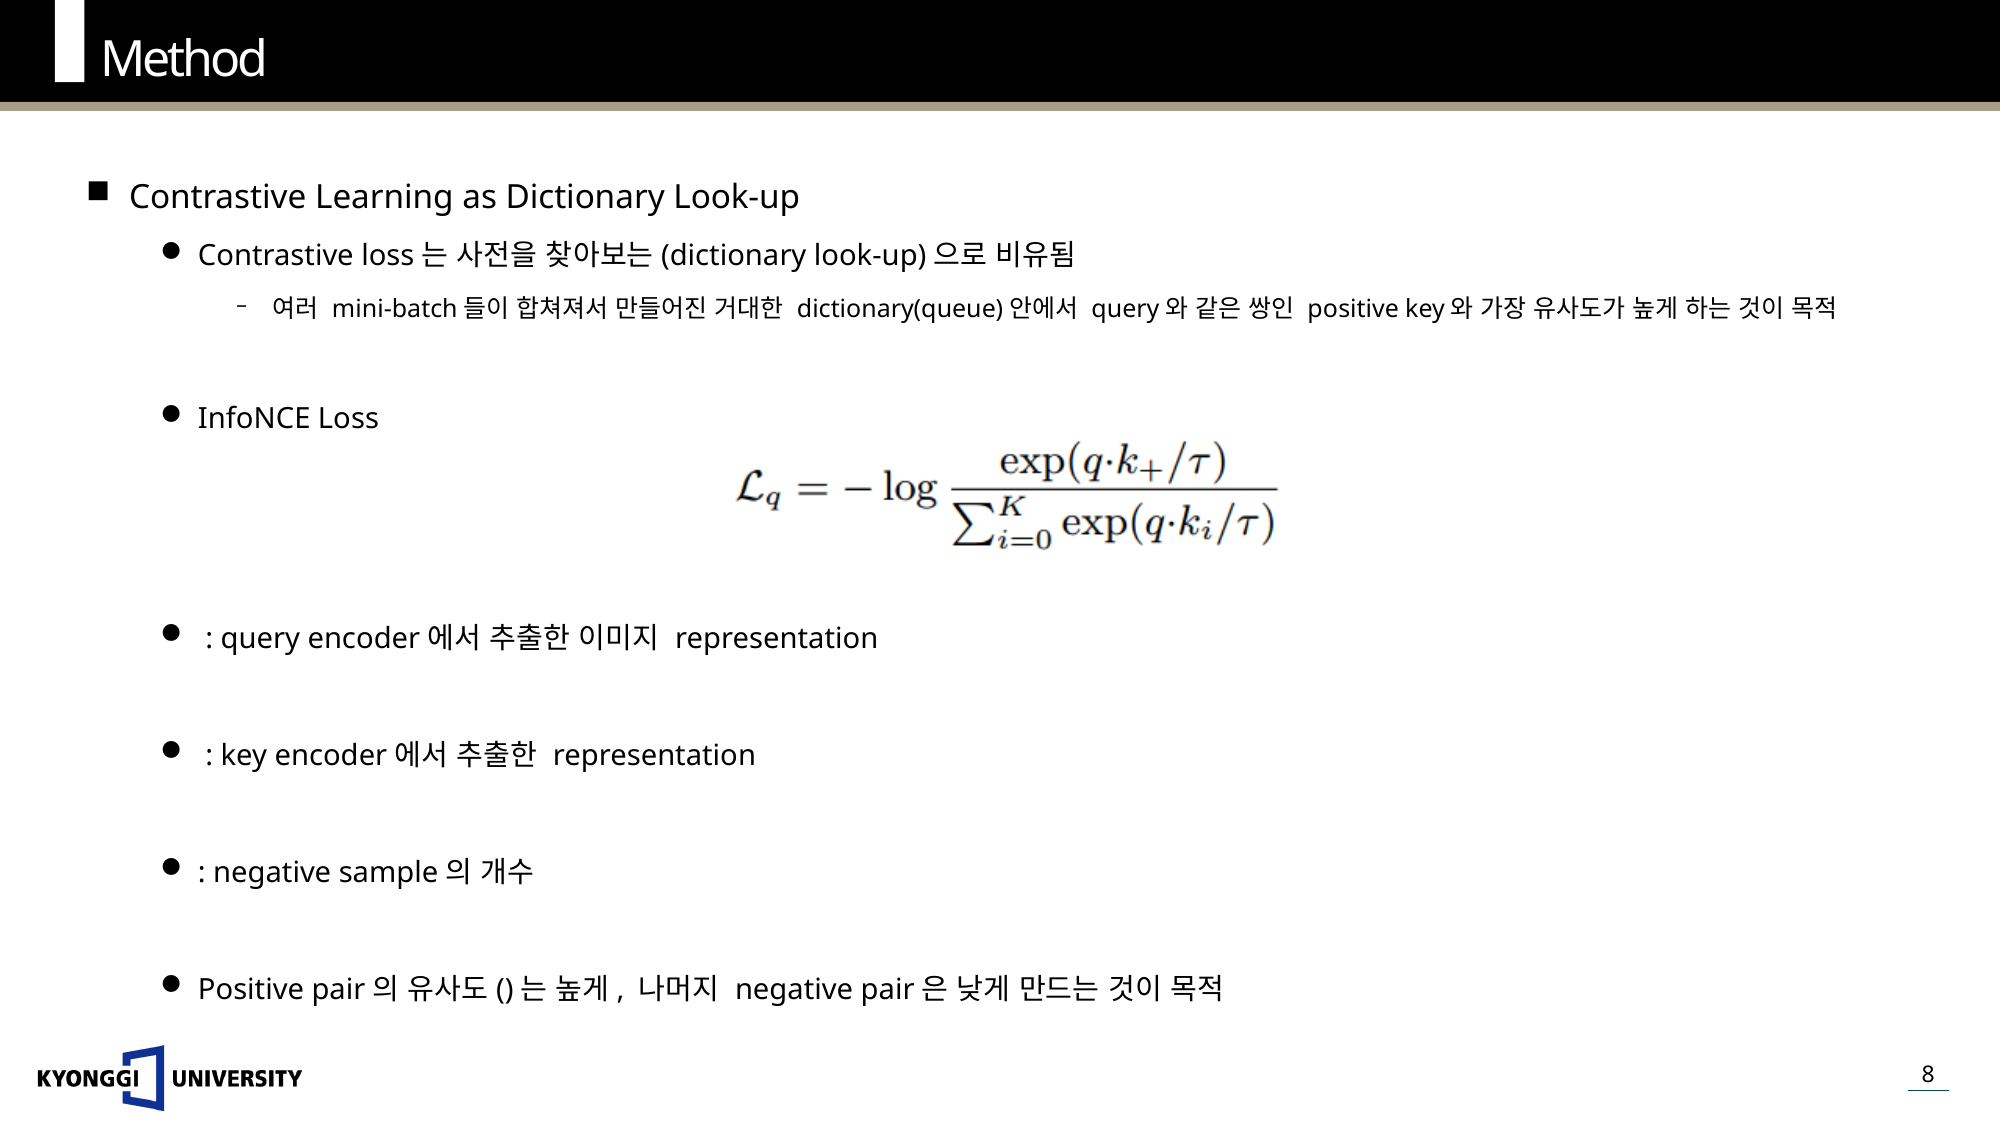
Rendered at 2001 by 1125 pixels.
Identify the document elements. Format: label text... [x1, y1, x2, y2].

picture [692, 423, 1308, 563]
picture [0, 0, 2000, 111]
picture [25, 1035, 309, 1119]
list Method [85, 0, 1946, 99]
